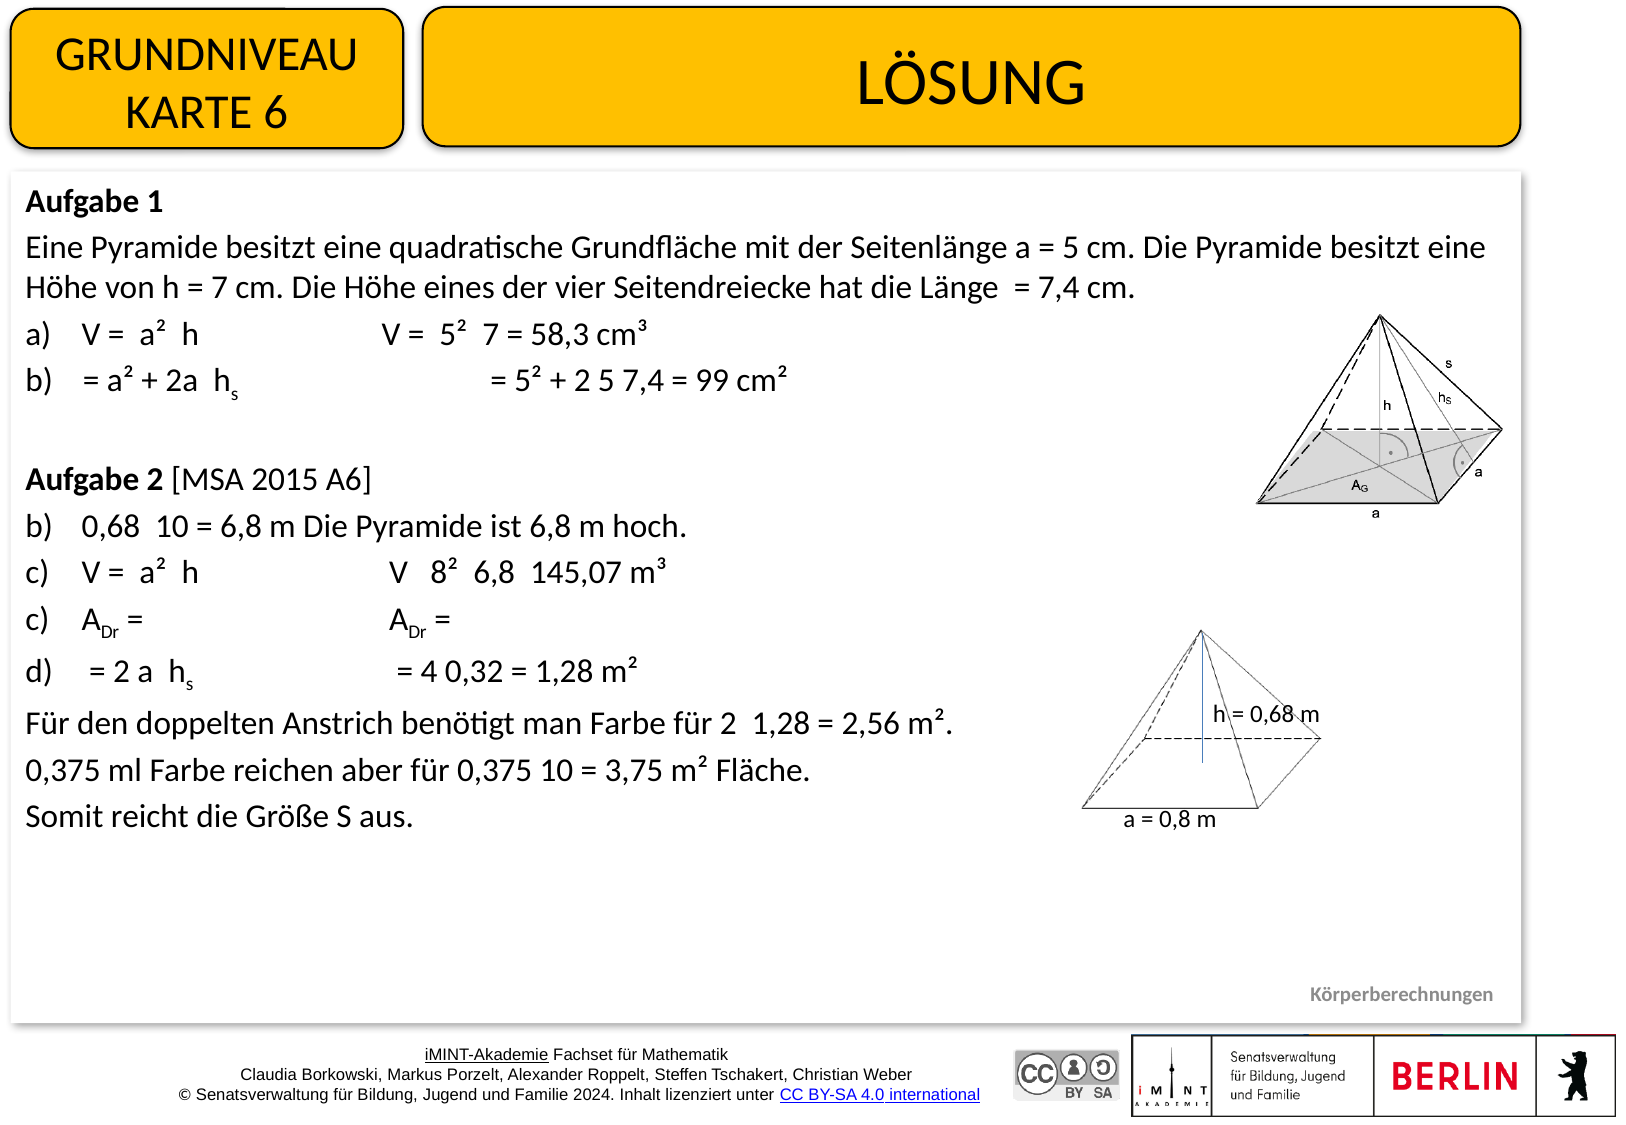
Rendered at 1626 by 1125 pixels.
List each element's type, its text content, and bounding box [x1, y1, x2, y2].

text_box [1060, 621, 1350, 841]
text_box Grundniveau Karte 6 [10, 8, 404, 149]
picture [1013, 1048, 1120, 1101]
picture [1131, 1034, 1616, 1117]
picture [1245, 304, 1505, 523]
footer Körperberechnungen [1284, 972, 1509, 1014]
